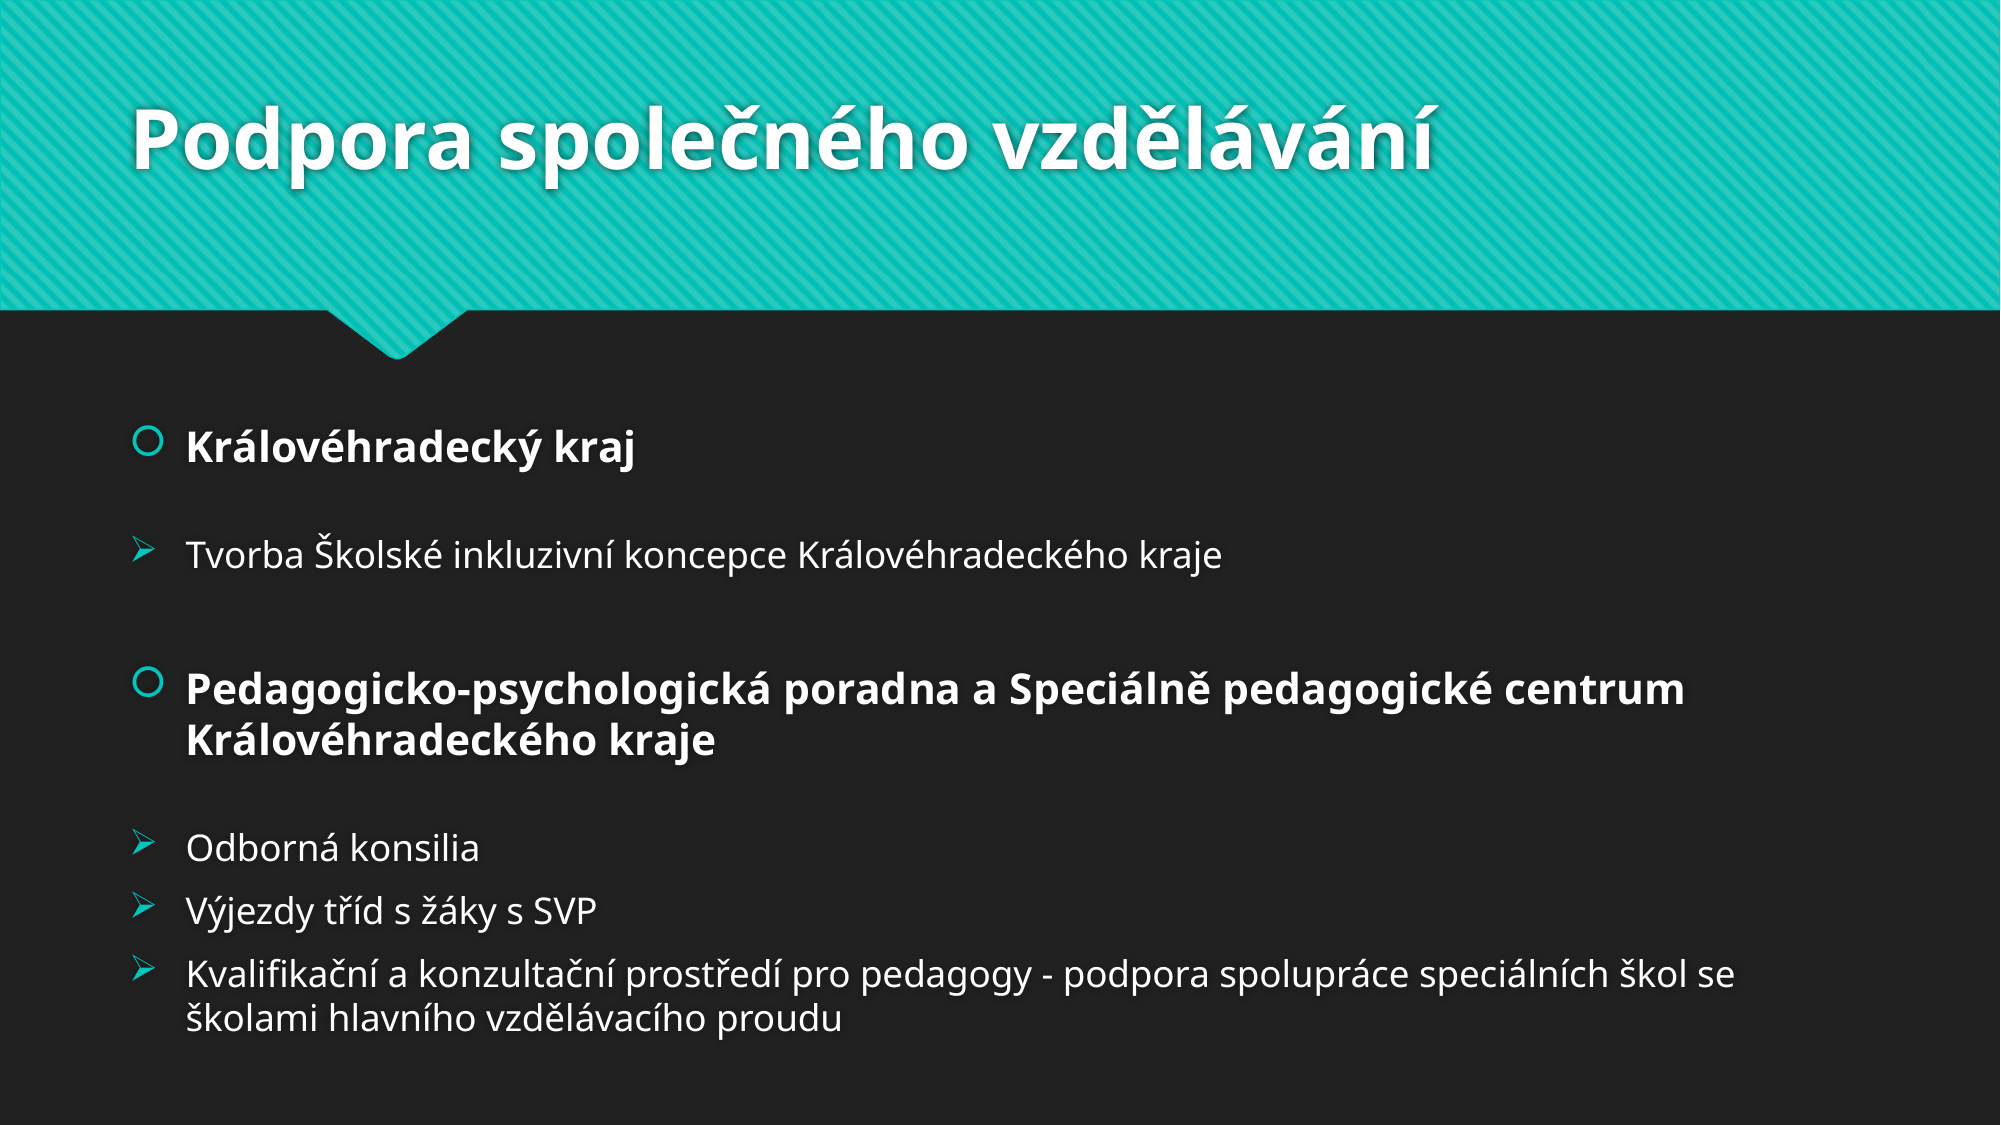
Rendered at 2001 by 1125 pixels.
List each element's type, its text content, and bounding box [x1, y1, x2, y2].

title Podpora společného vzdělávání [114, 34, 1849, 194]
list Královéhradecký kraj Tvorba Školské inkluzivní koncepce Královéhradeckého kraje Pedagogicko-psychologická poradna a Speciálně pedagogické centrum Královéhradeckého kraje Odborná konsilia Výjezdy tříd s žáky s SVP Kvalifikační a konzultační prostředí pro pedagogy - podpora spolupráce speciálních škol se školami hlavního vzdělávacího proudu [114, 412, 1846, 1047]
